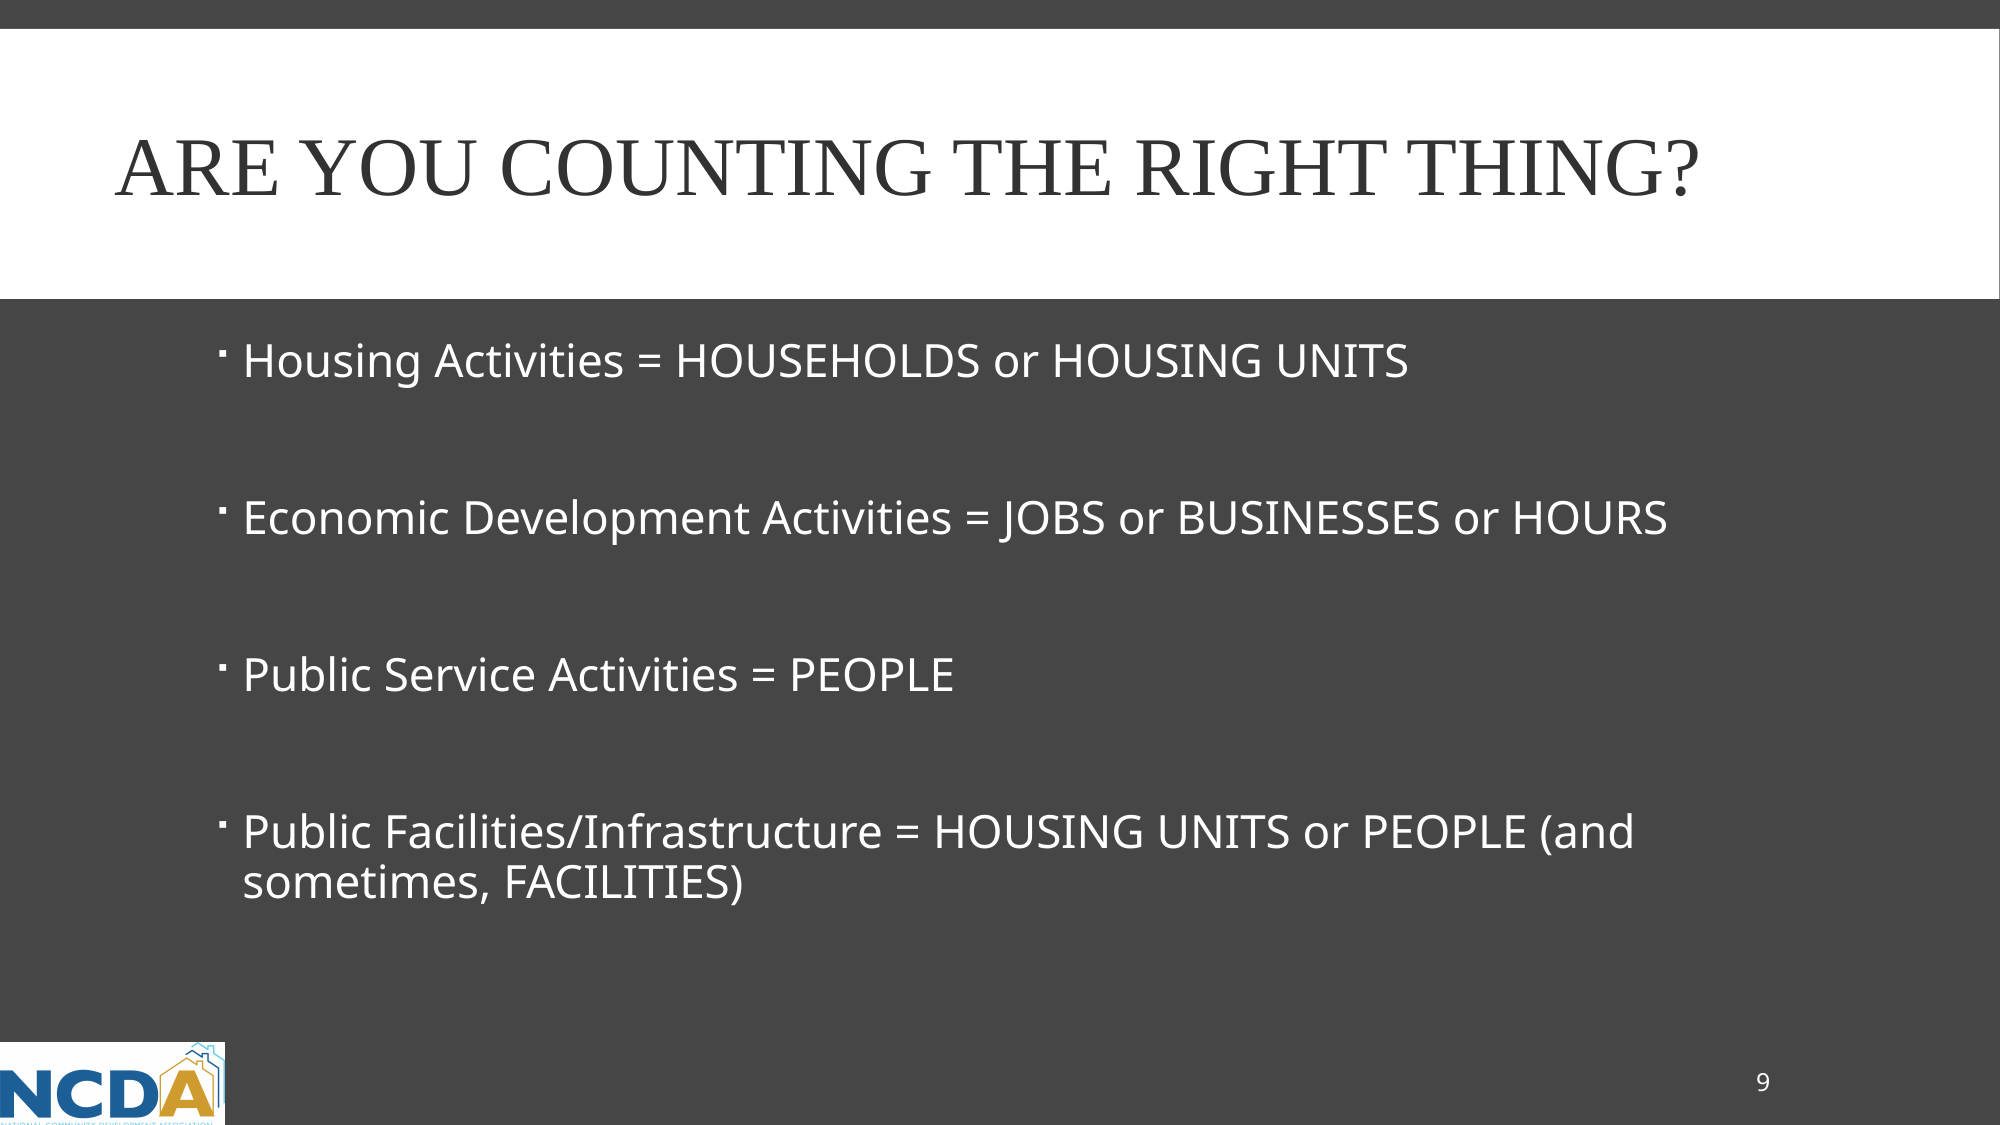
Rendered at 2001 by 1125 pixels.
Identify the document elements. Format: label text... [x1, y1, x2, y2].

title Are you counting the right thing? [99, 46, 1900, 295]
list Housing Activities = HOUSEHOLDS or HOUSING UNITS Economic Development Activities = JOBS or BUSINESSES or HOURS Public Service Activities = PEOPLE Public Facilities/Infrastructure = HOUSING UNITS or PEOPLE (and sometimes, FACILITIES) [197, 329, 1803, 1020]
slide_number 9 [1748, 1053, 1904, 1114]
picture [0, 1042, 225, 1125]
